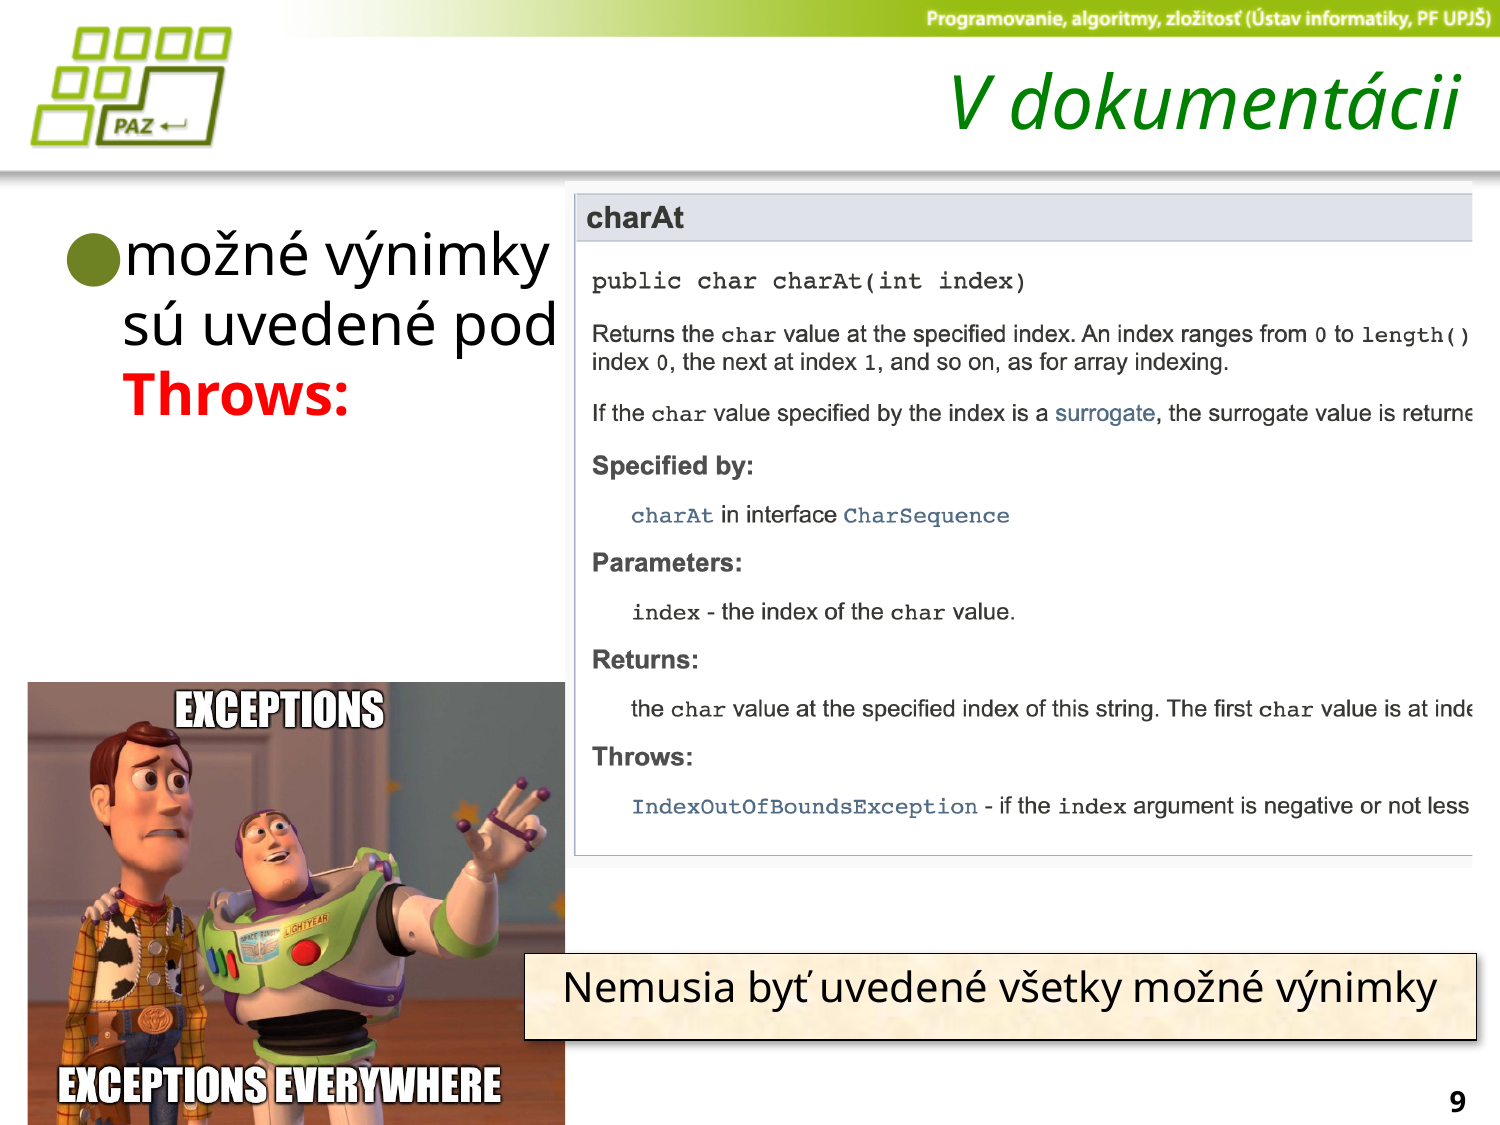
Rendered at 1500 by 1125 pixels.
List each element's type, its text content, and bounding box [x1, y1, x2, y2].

picture [0, 0, 1500, 1125]
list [27, 682, 566, 1125]
text_box Nemusia byť uvedené všetky možné výnimky [571, 953, 1477, 1041]
title V dokumentácii [343, 46, 1477, 135]
text_box možné výnimky sú uvedené pod Throws: [48, 209, 559, 620]
